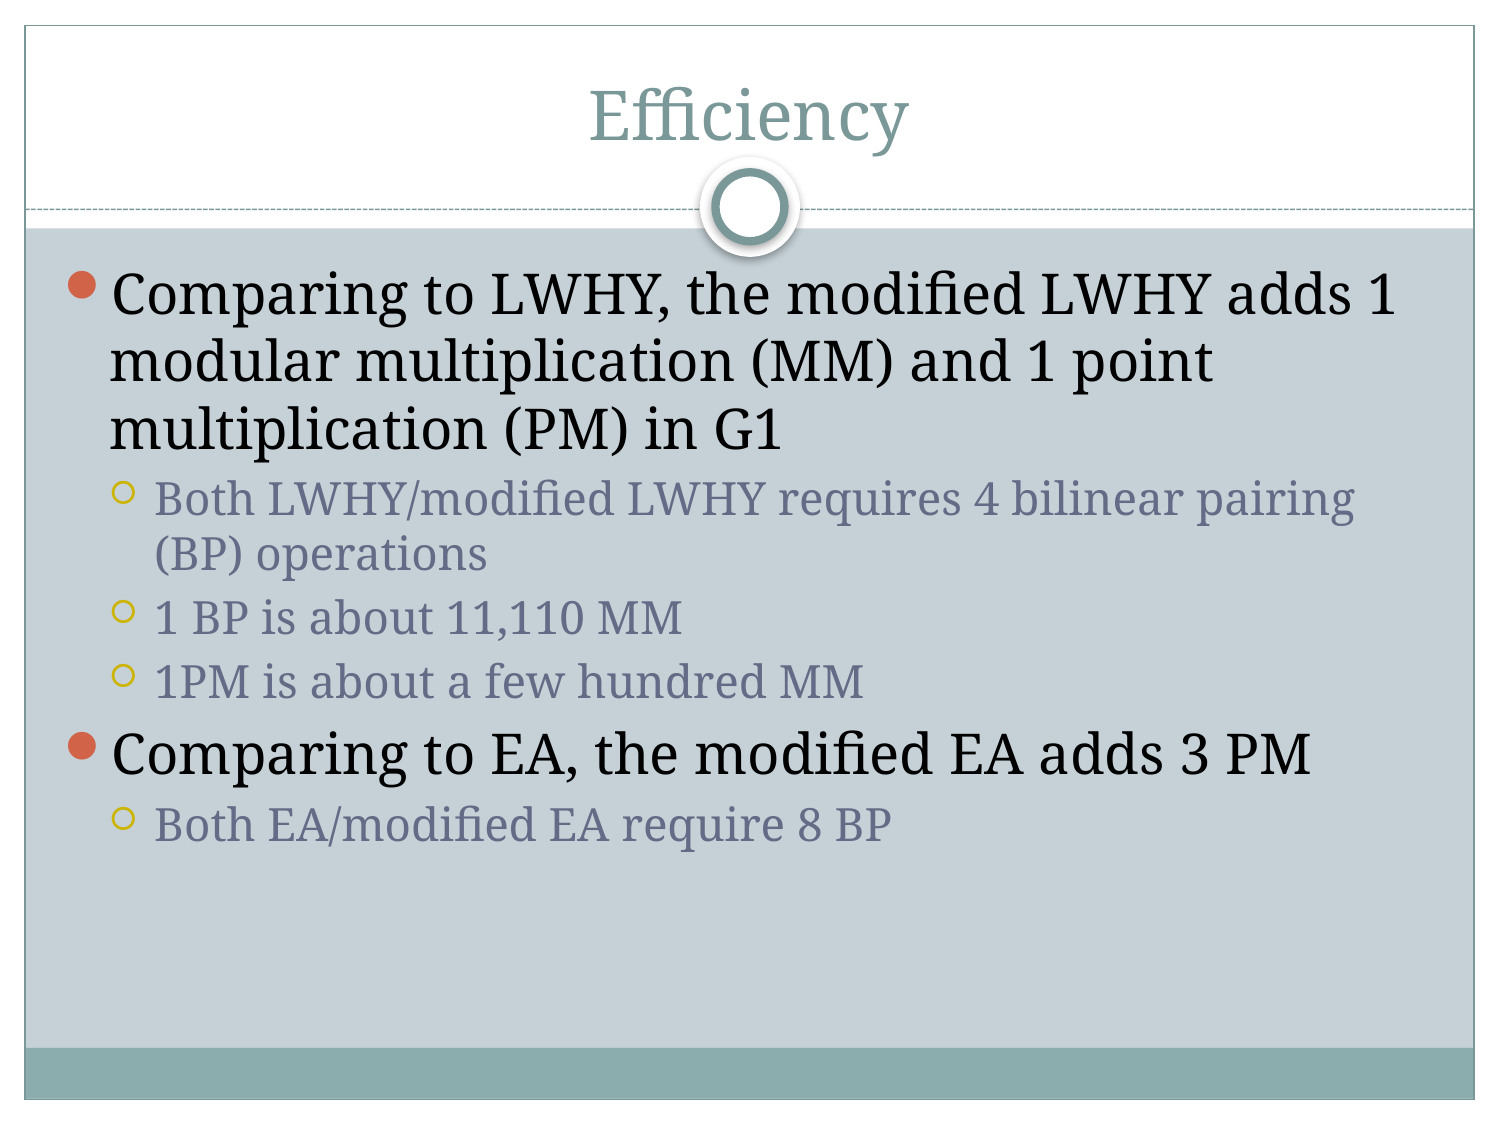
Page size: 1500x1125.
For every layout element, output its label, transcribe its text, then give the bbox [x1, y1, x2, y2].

list Comparing to LWHY, the modified LWHY adds 1 modular multiplication (MM) and 1 point multiplication (PM) in G1 Both LWHY/modified LWHY requires 4 bilinear pairing (BP) operations 1 BP is about 11,110 MM 1PM is about a few hundred MM Comparing to EA, the modified EA adds 3 PM Both EA/modified EA require 8 BP [49, 250, 1445, 1001]
title Efficiency [49, 37, 1450, 162]
